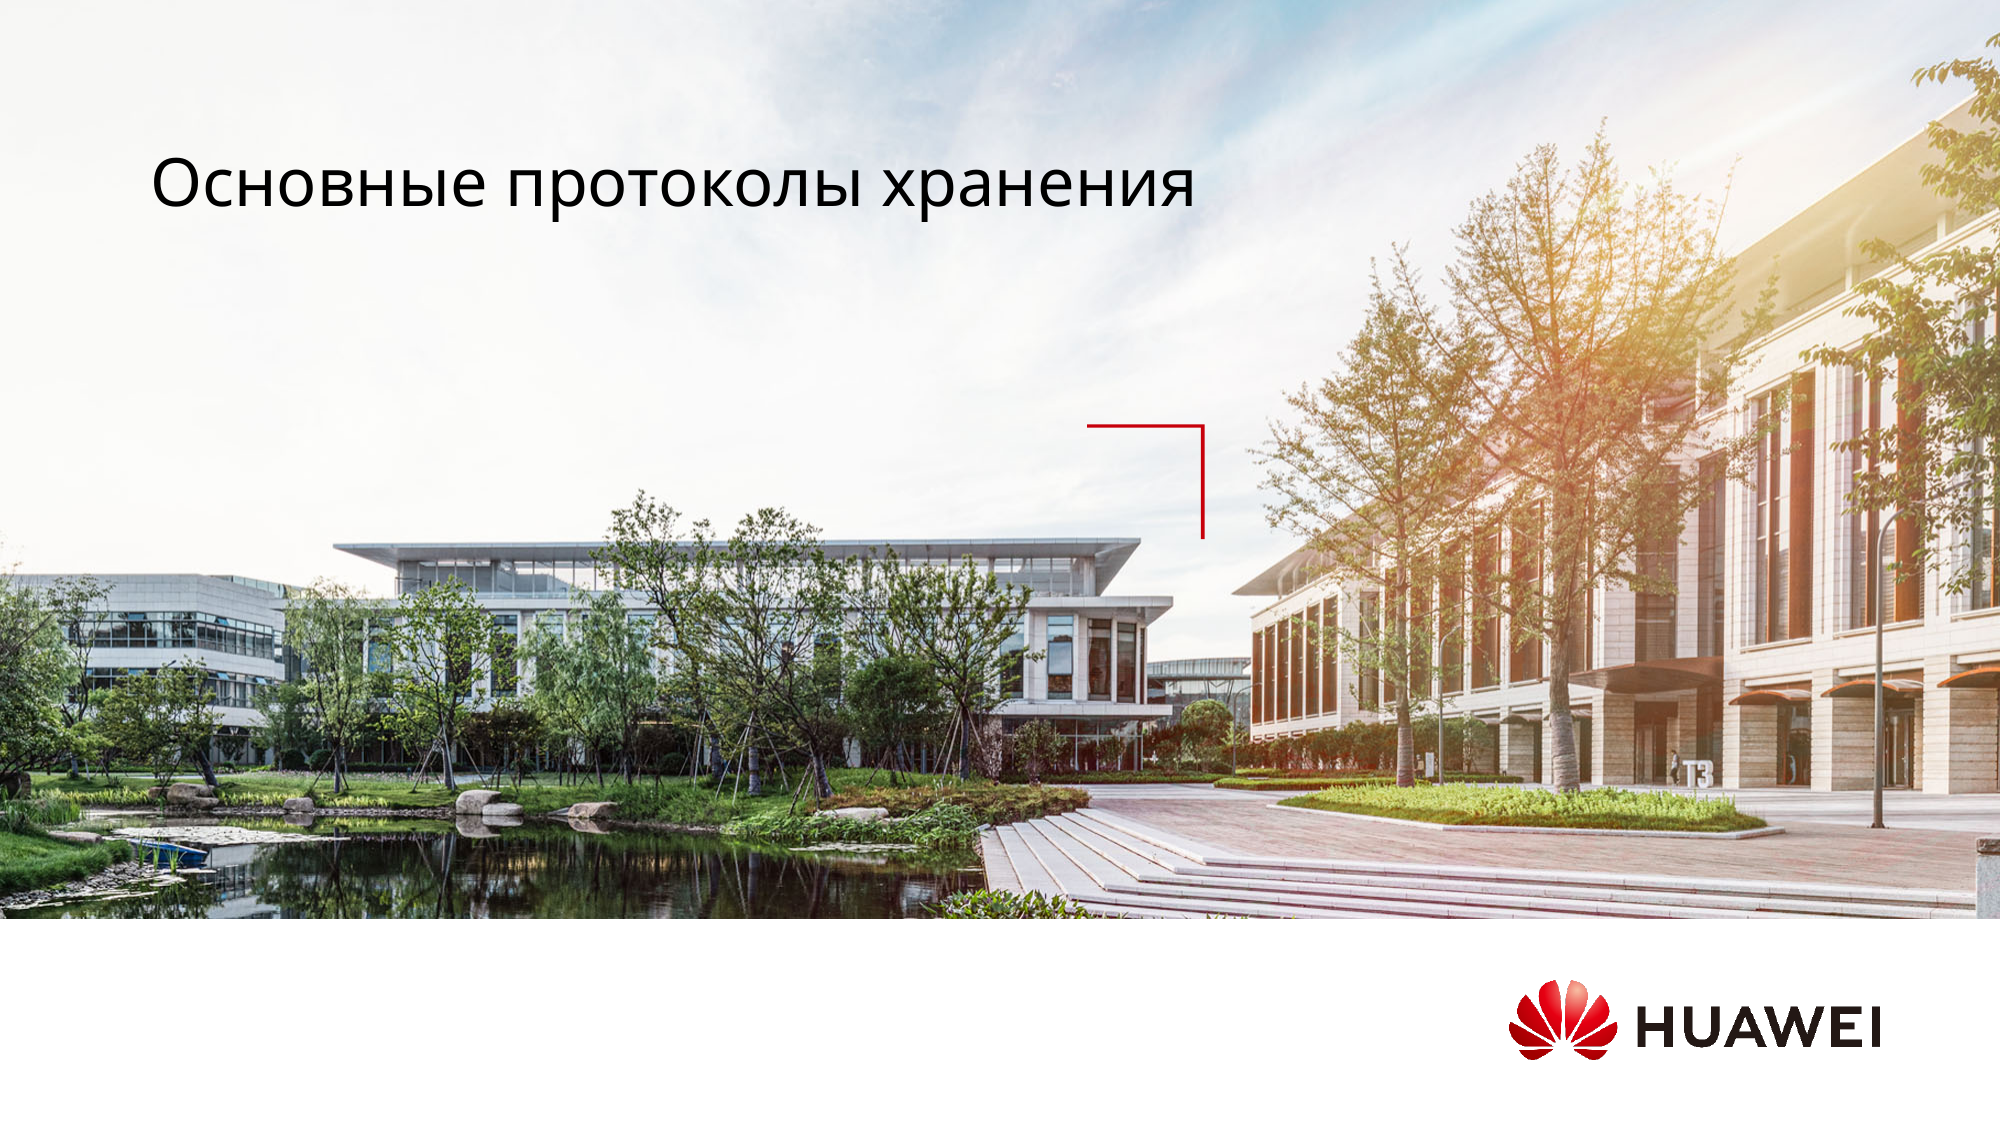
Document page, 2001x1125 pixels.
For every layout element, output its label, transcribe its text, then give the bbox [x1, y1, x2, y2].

title Основные протоколы хранения [150, 148, 1484, 262]
picture [0, 0, 2000, 919]
picture [1509, 980, 1880, 1060]
